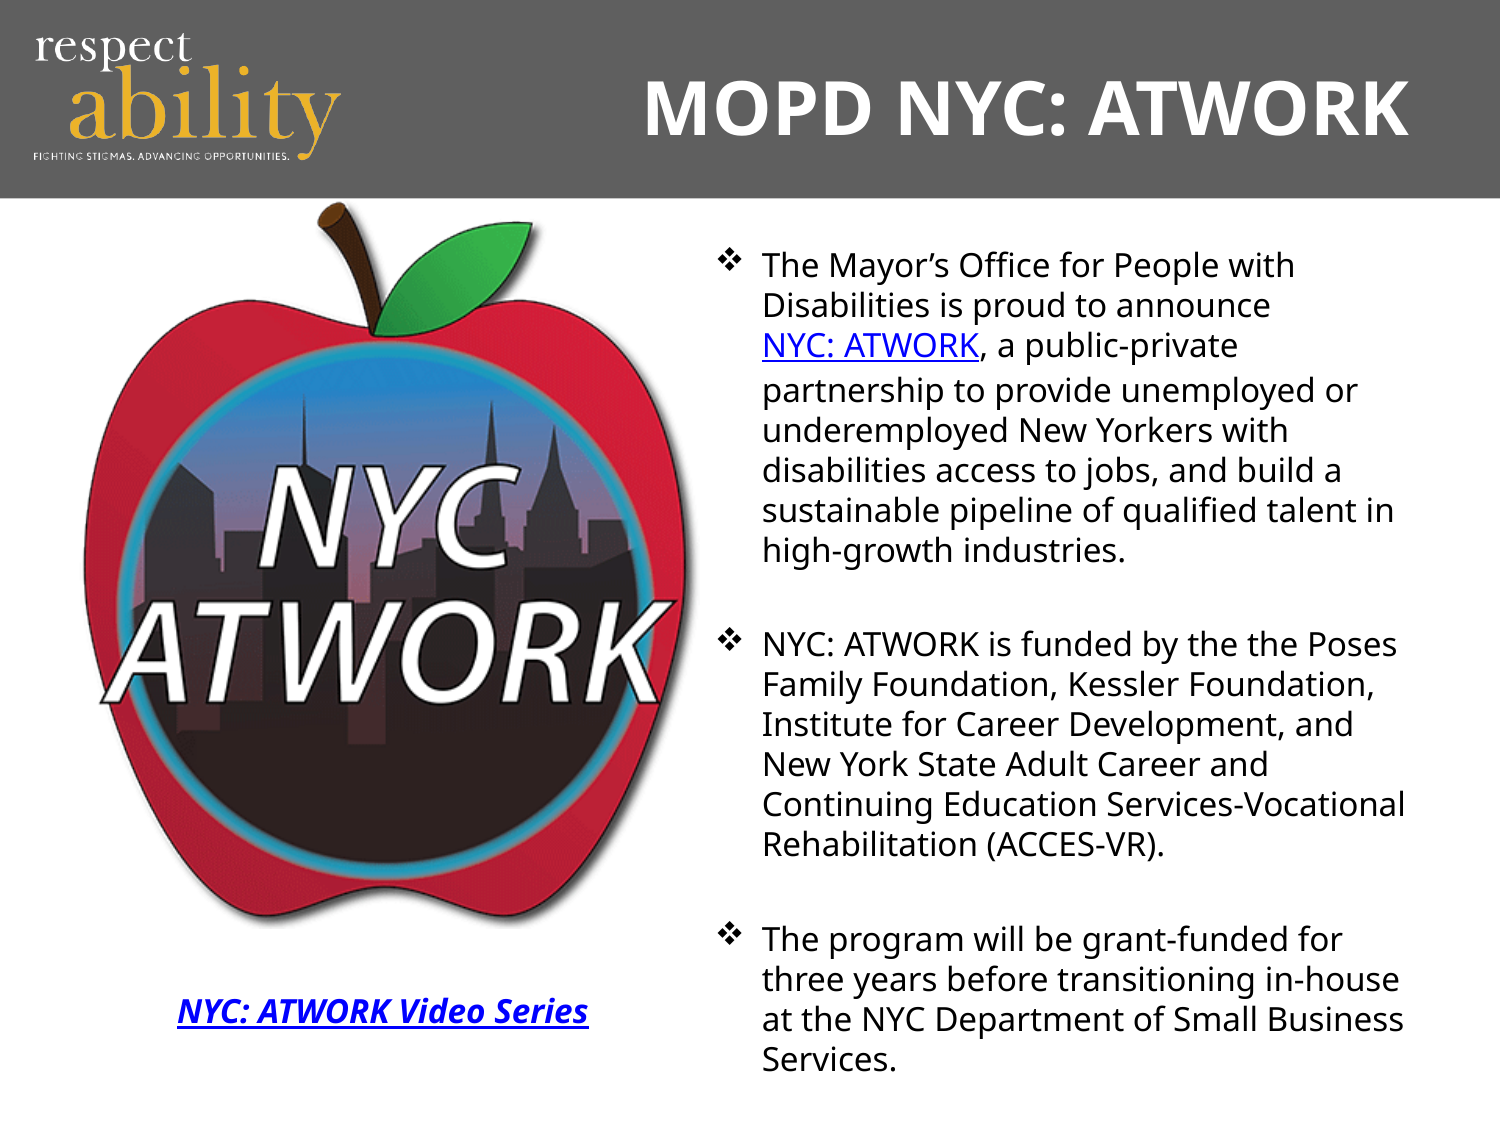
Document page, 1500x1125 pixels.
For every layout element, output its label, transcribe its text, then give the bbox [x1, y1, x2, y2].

title MOPD NYC: ATWORK [75, 45, 1425, 91]
text_box NYC: ATWORK Video Series [162, 983, 604, 1044]
picture [34, 33, 341, 163]
picture [74, 197, 701, 930]
list The Mayor’s Office for People with Disabilities is proud to announce NYC: ATWORK, a public-private partnership to provide unemployed or underemployed New Yorkers with disabilities access to jobs, and build a sustainable pipeline of qualified talent in high-growth industries. NYC: ATWORK is funded by the the Poses Family Foundation, Kessler Foundation, Institute for Career Development, and New York State Adult Career and Continuing Education Services-Vocational Rehabilitation (ACCES-VR). The program will be grant-funded for three years before transitioning in-house at the NYC Department of Small Business Services. [704, 228, 1425, 929]
